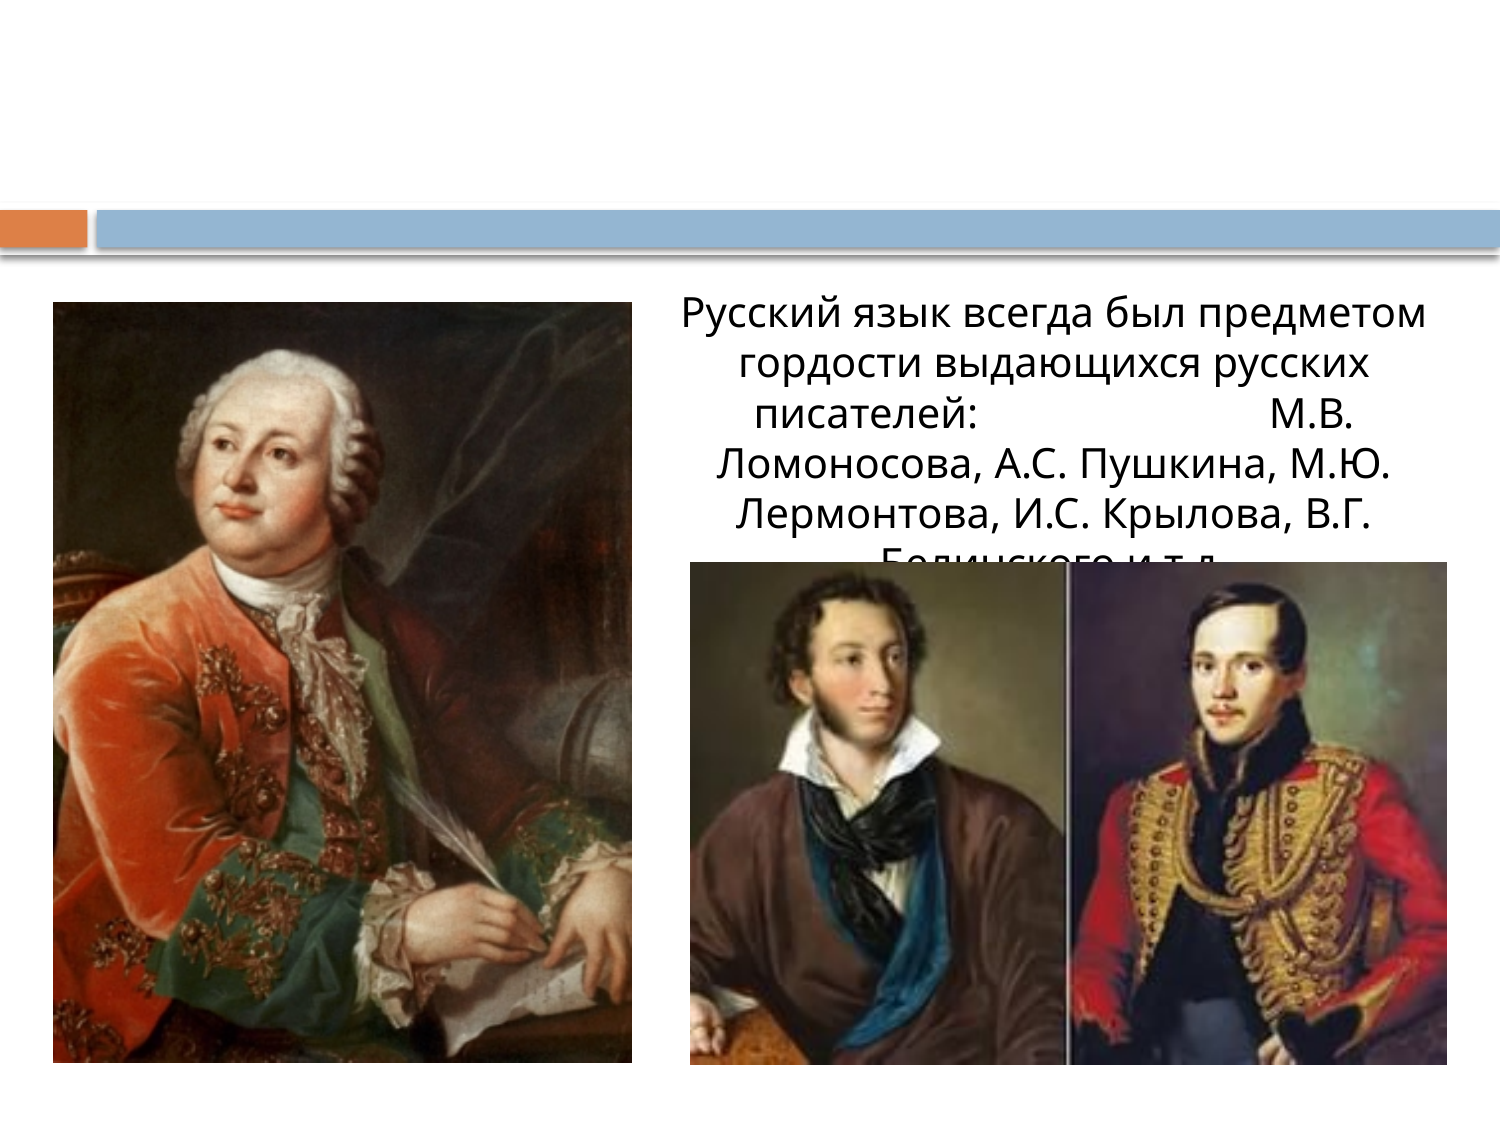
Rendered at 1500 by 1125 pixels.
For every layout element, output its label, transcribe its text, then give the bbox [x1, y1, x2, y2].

text_box Русский язык всегда был предметом гордости выдающихся русских писателей: М.В. Ломоносова, А.С. Пушкина, М.Ю. Лермонтова, И.С. Крылова, В.Г. Белинского и т.д. [608, 278, 1500, 594]
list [52, 302, 633, 1063]
picture [690, 562, 1448, 1065]
